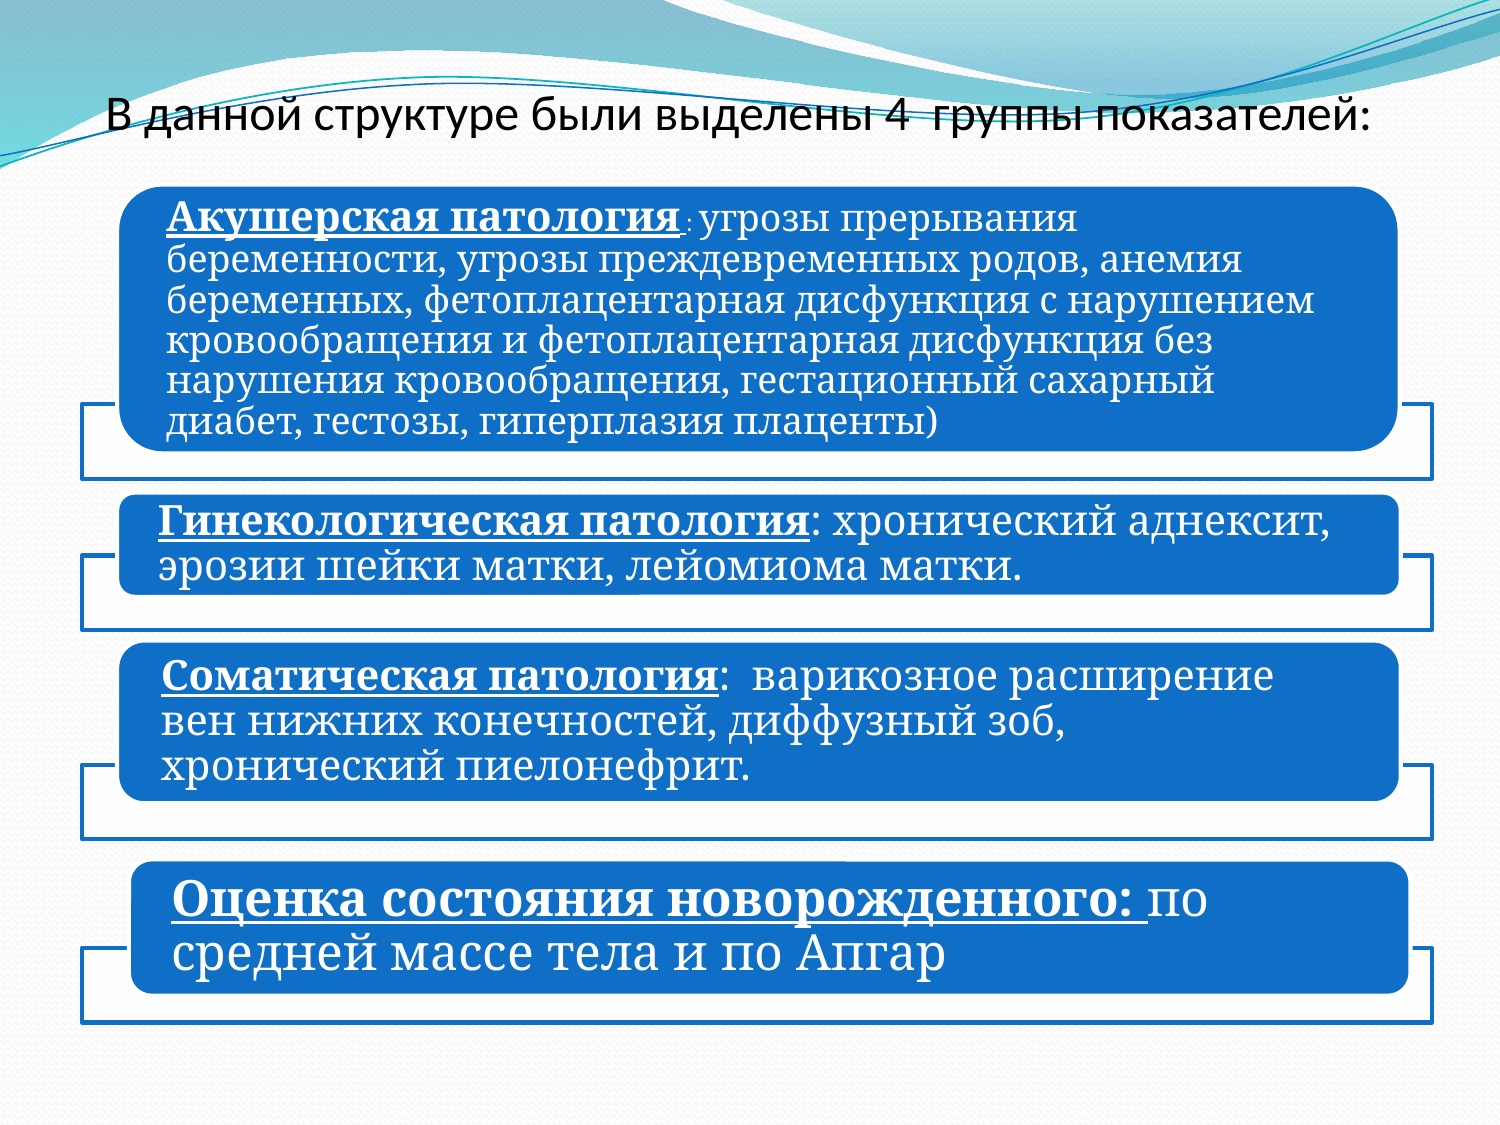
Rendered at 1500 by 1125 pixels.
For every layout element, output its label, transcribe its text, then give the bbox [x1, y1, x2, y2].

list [81, 163, 1433, 1038]
title В данной структуре были выделены 4 группы показателей: [105, 58, 1456, 141]
